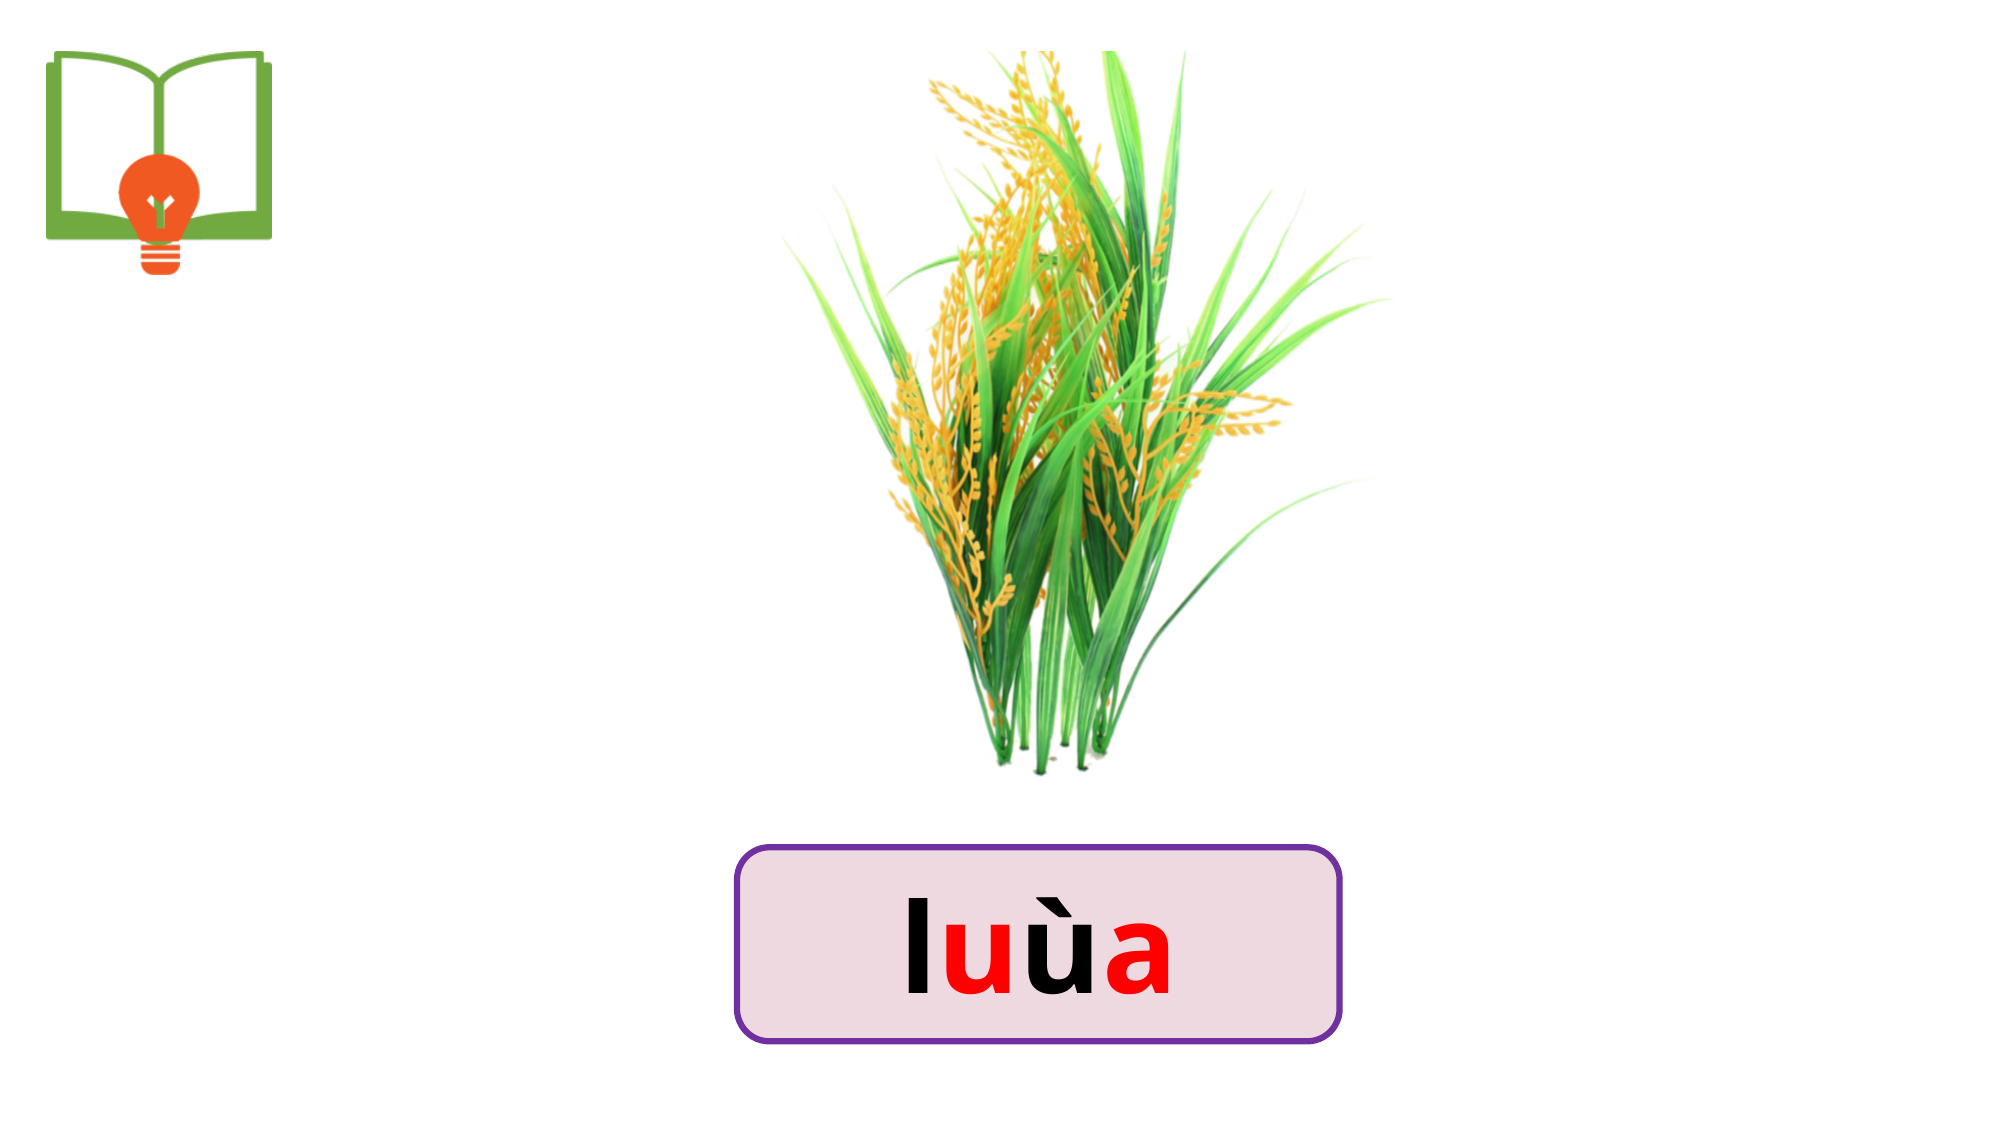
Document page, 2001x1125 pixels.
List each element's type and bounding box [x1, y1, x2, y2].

picture [46, 51, 272, 275]
picture [737, 51, 1407, 778]
text_box [736, 847, 1340, 1042]
